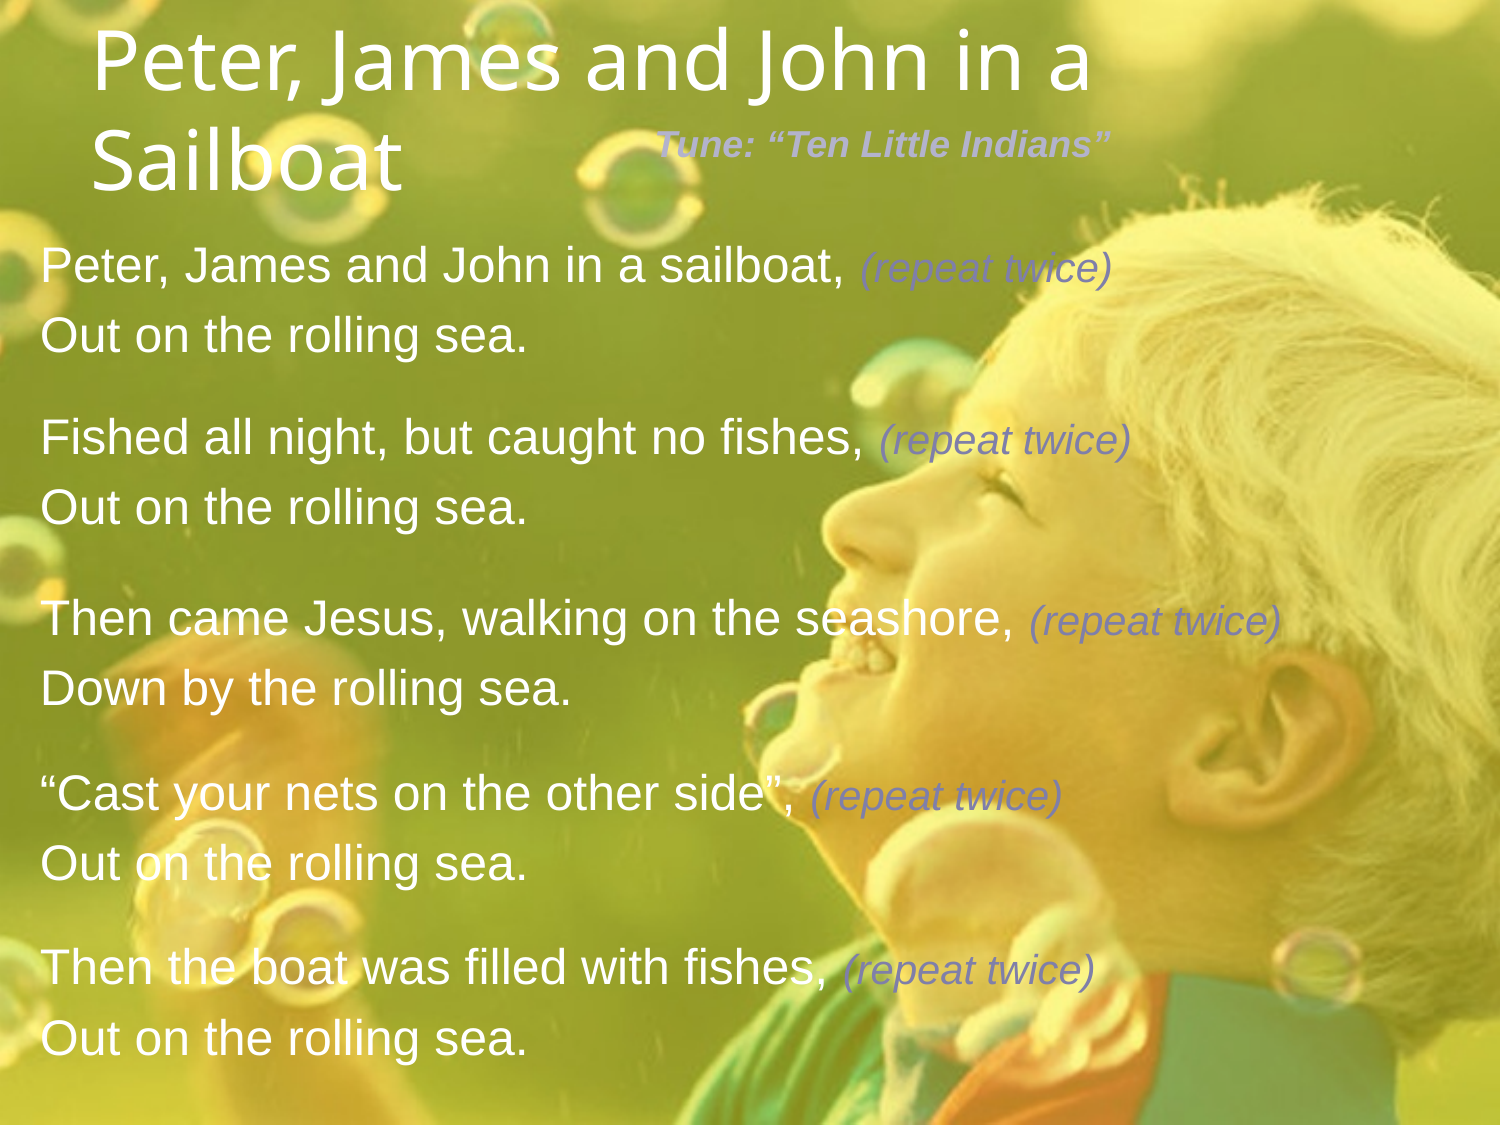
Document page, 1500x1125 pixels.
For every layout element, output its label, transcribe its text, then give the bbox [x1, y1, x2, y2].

picture [0, 0, 1500, 1125]
text_box Tune: “Ten Little Indians” [639, 112, 1127, 173]
title Peter, James and John in a Sailboat [74, 0, 1376, 216]
text_box Peter, James and John in a sailboat, (repeat twice) Out on the rolling sea. Fished all night, but caught no fishes, (repeat twice) Out on the rolling sea. Then came Jesus, walking on the seashore, (repeat twice) Down by the rolling sea. “Cast your nets on the other side”, (repeat twice) Out on the rolling sea. Then the boat was filled with fishes, (repeat twice) Out on the rolling sea. [24, 224, 1463, 1063]
